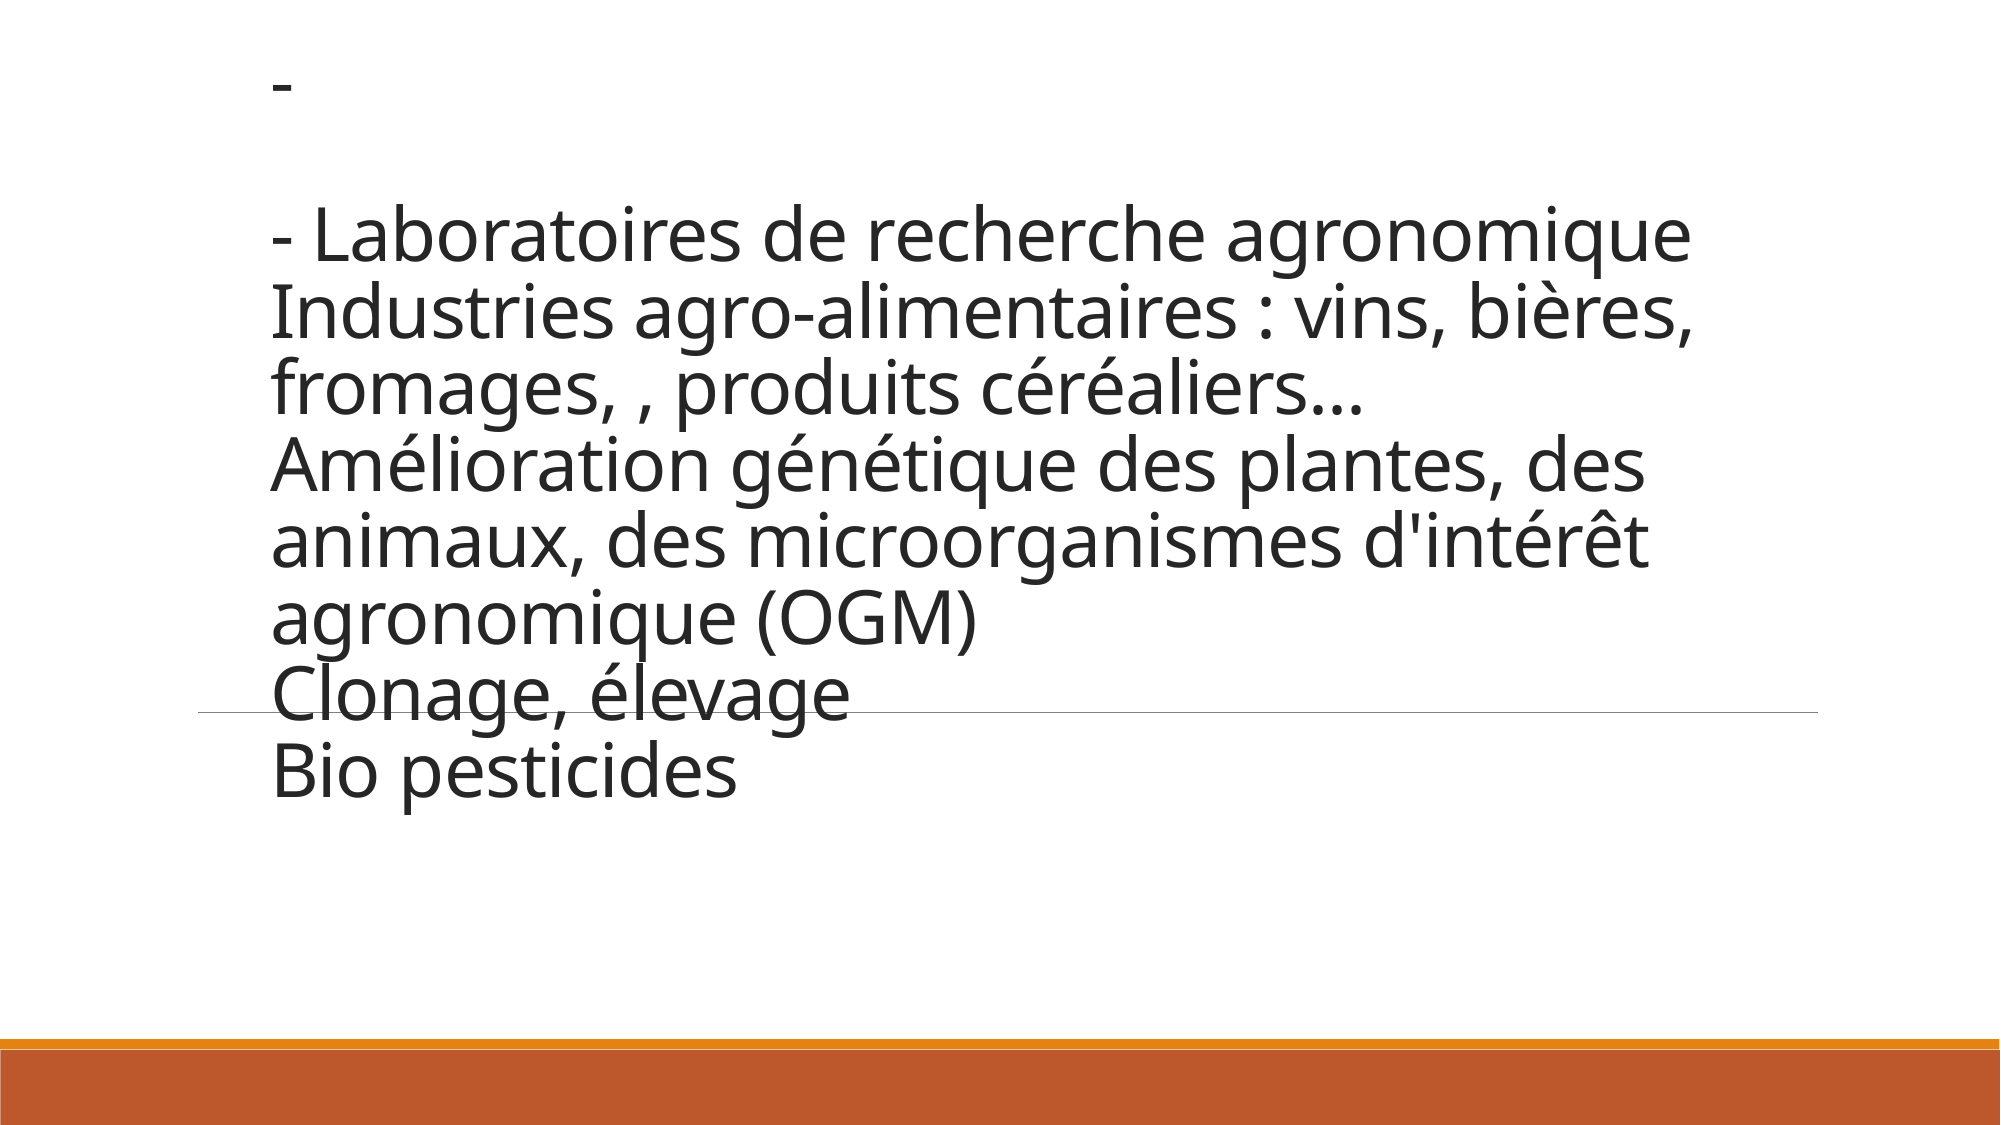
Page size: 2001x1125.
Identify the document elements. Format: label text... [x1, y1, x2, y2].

title - - Laboratoires de recherche agronomique Industries agro-alimentaires : vins, bières, fromages, , produits céréaliers... Amélioration génétique des plantes, des animaux, des microorganismes d'intérêt agronomique (OGM) Clonage, élevage Bio pesticides [180, 124, 1830, 910]
